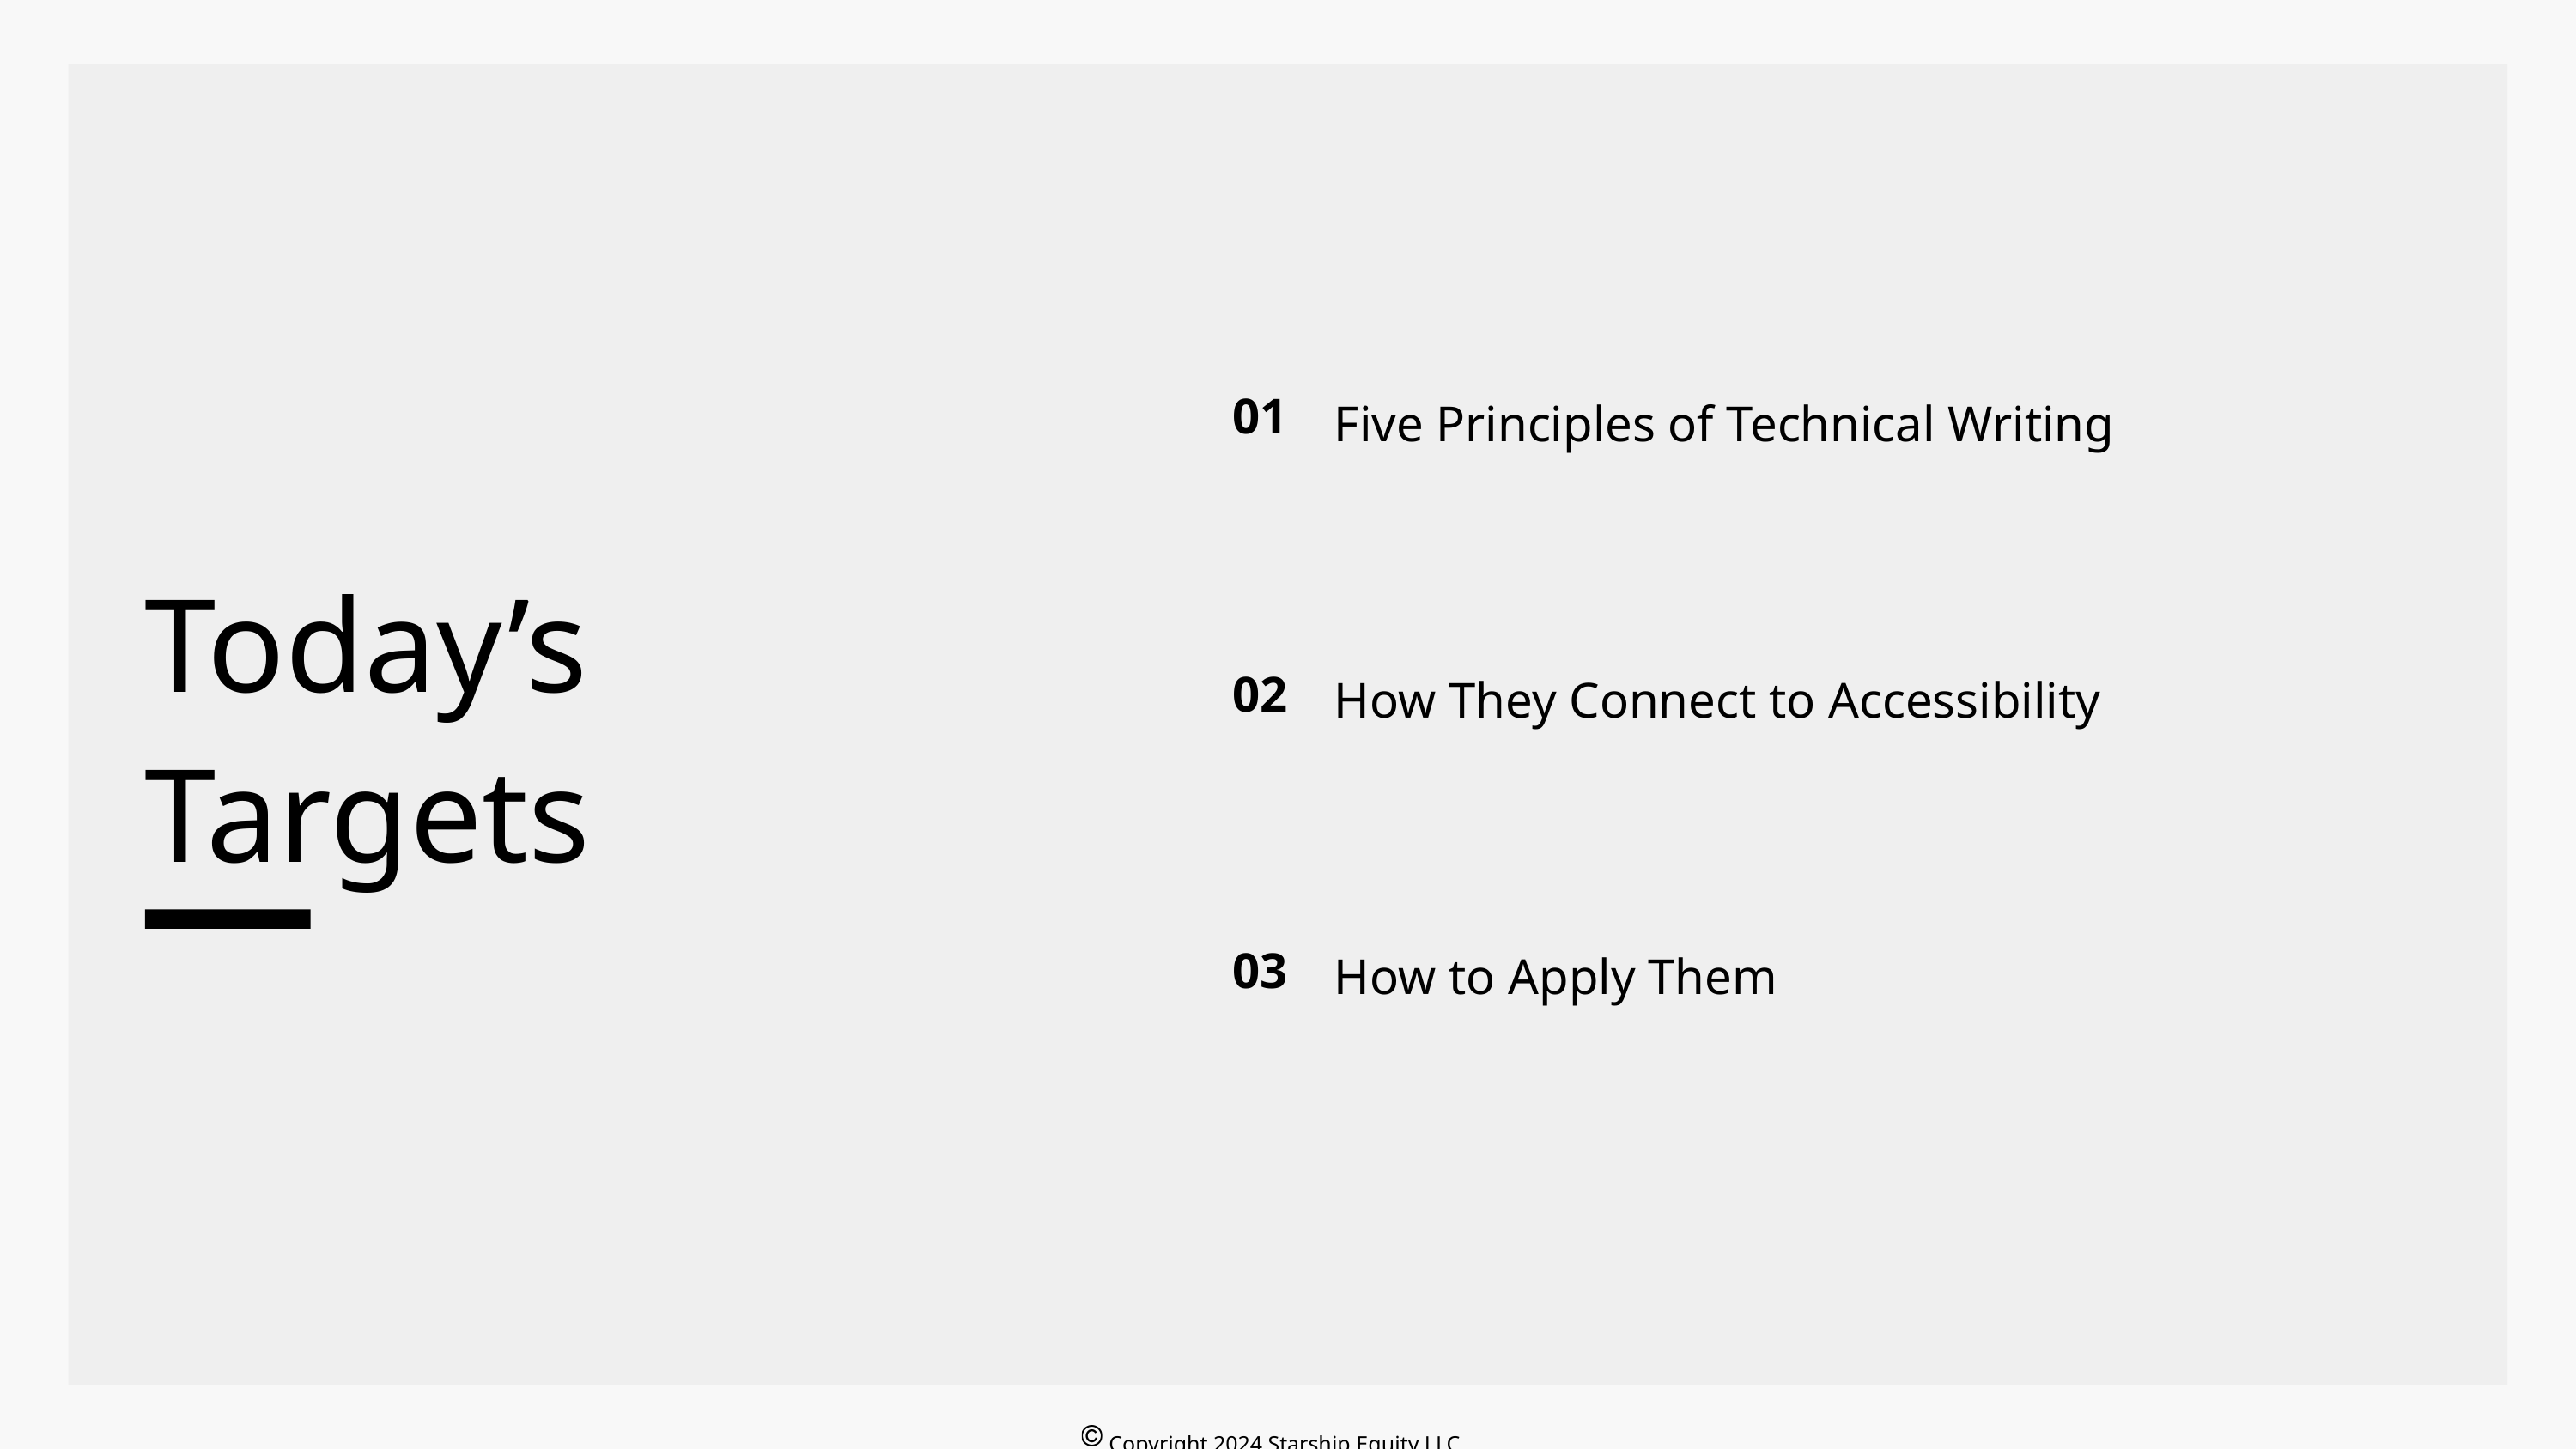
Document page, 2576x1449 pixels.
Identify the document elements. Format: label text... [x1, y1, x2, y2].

text_box [1081, 1425, 1103, 1446]
text_box How They Connect to Accessibility [1334, 640, 2432, 729]
text_box Today’s Targets [144, 548, 756, 888]
text_box Five Principles of Technical Writing [1334, 364, 2432, 452]
text_box Copyright 2024 Starship Equity LLC [1109, 1421, 1495, 1449]
text_box How to Apply Them [1334, 918, 2432, 1005]
text_box [68, 64, 2508, 1385]
text_box 02 [1222, 640, 1288, 722]
text_box 01 [1222, 363, 1288, 444]
text_box [144, 909, 311, 929]
text_box 03 [1222, 918, 1288, 998]
